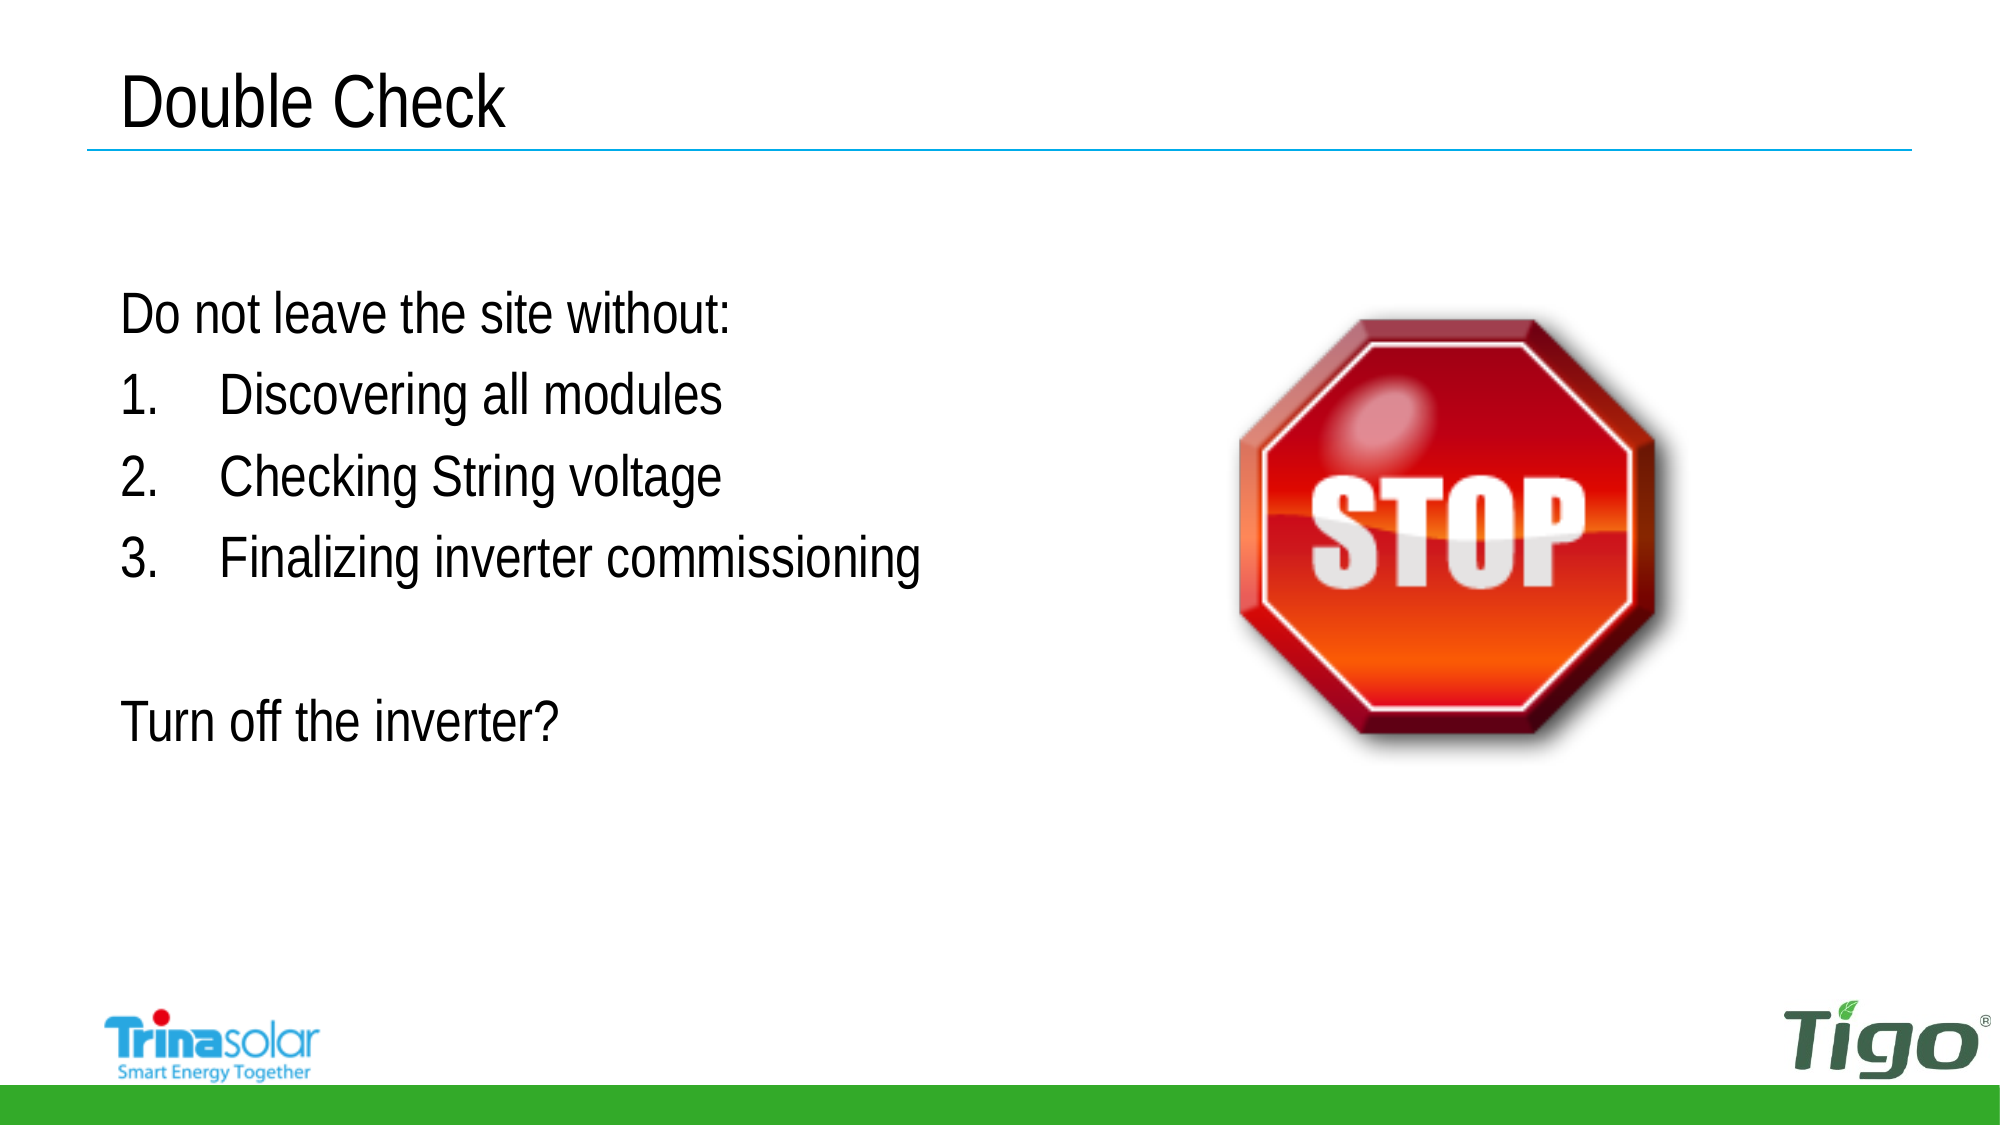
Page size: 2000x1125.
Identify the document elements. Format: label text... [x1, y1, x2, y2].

list Do not leave the site without: Discovering all modules Checking String voltage Finalizing inverter commissioning Turn off the inverter? [99, 265, 1117, 1008]
title Double Check [99, 45, 1900, 150]
picture [103, 1008, 322, 1085]
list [1199, 278, 1700, 780]
picture [1784, 999, 1991, 1085]
